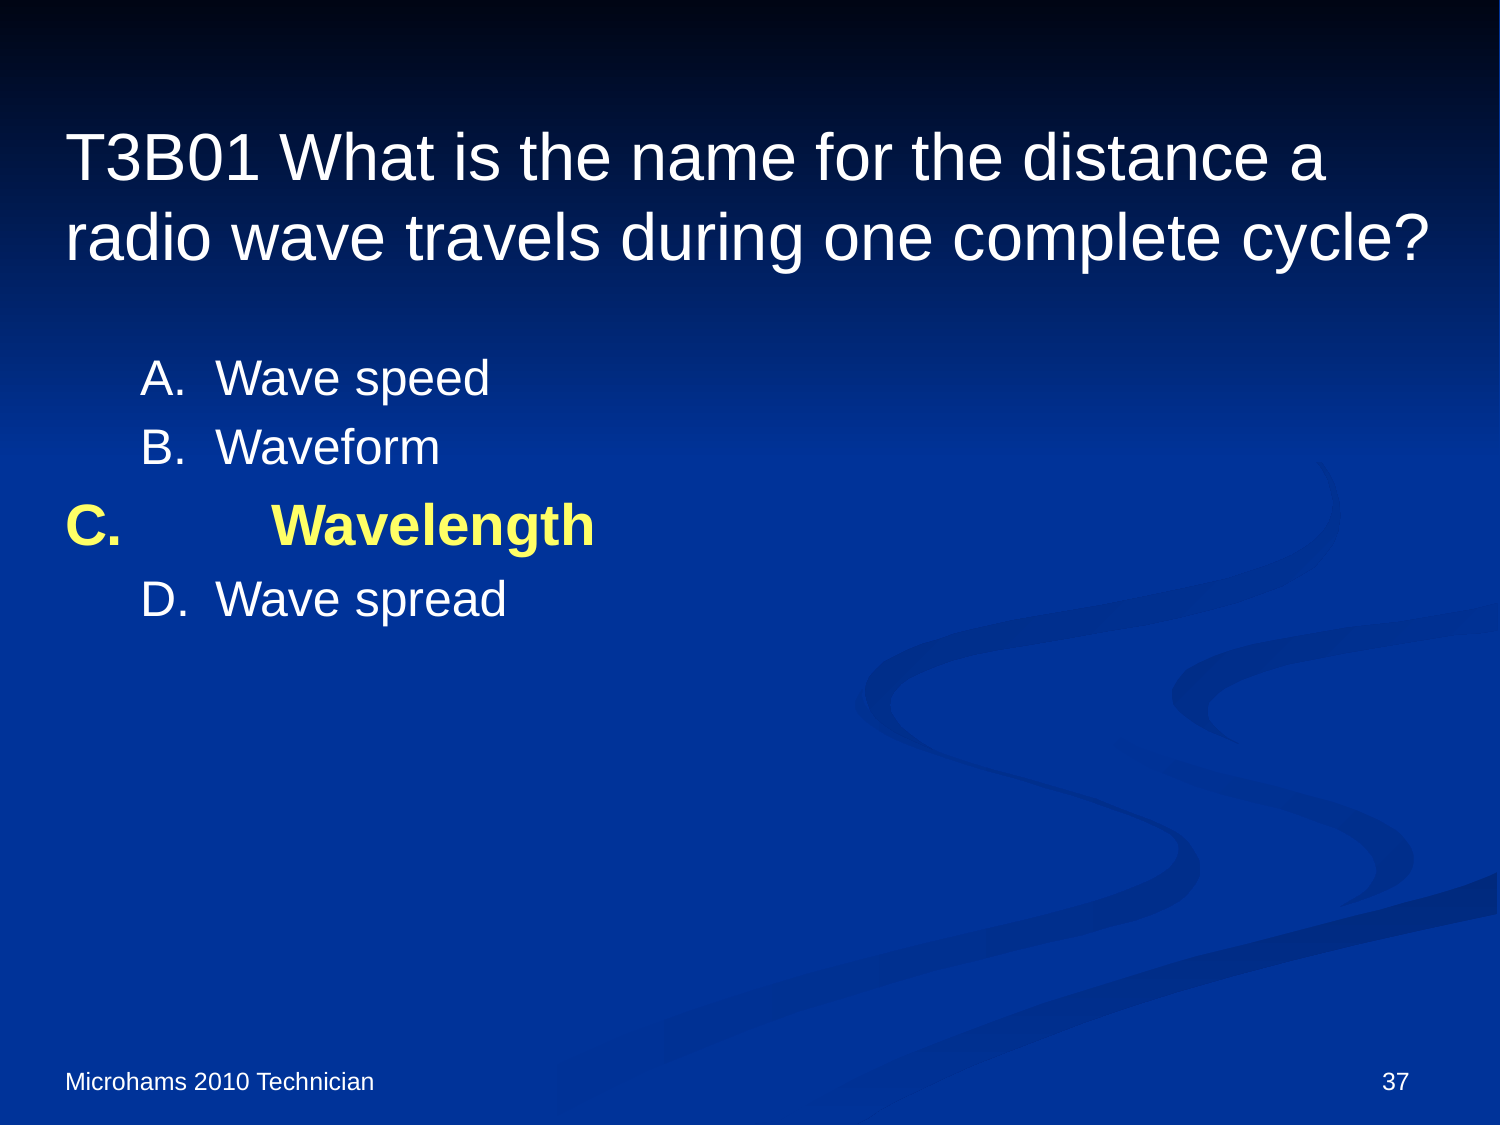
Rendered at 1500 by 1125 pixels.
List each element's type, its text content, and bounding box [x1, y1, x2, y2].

title T3B01 What is the name for the distance a radio wave travels during one complete cycle? [49, 49, 1451, 337]
slide_number 37 [1074, 1024, 1426, 1104]
list A. Wave speed B. Waveform C. Wavelength D. Wave spread [49, 337, 1451, 1006]
footer Microhams 2010 Technician [49, 1024, 988, 1104]
